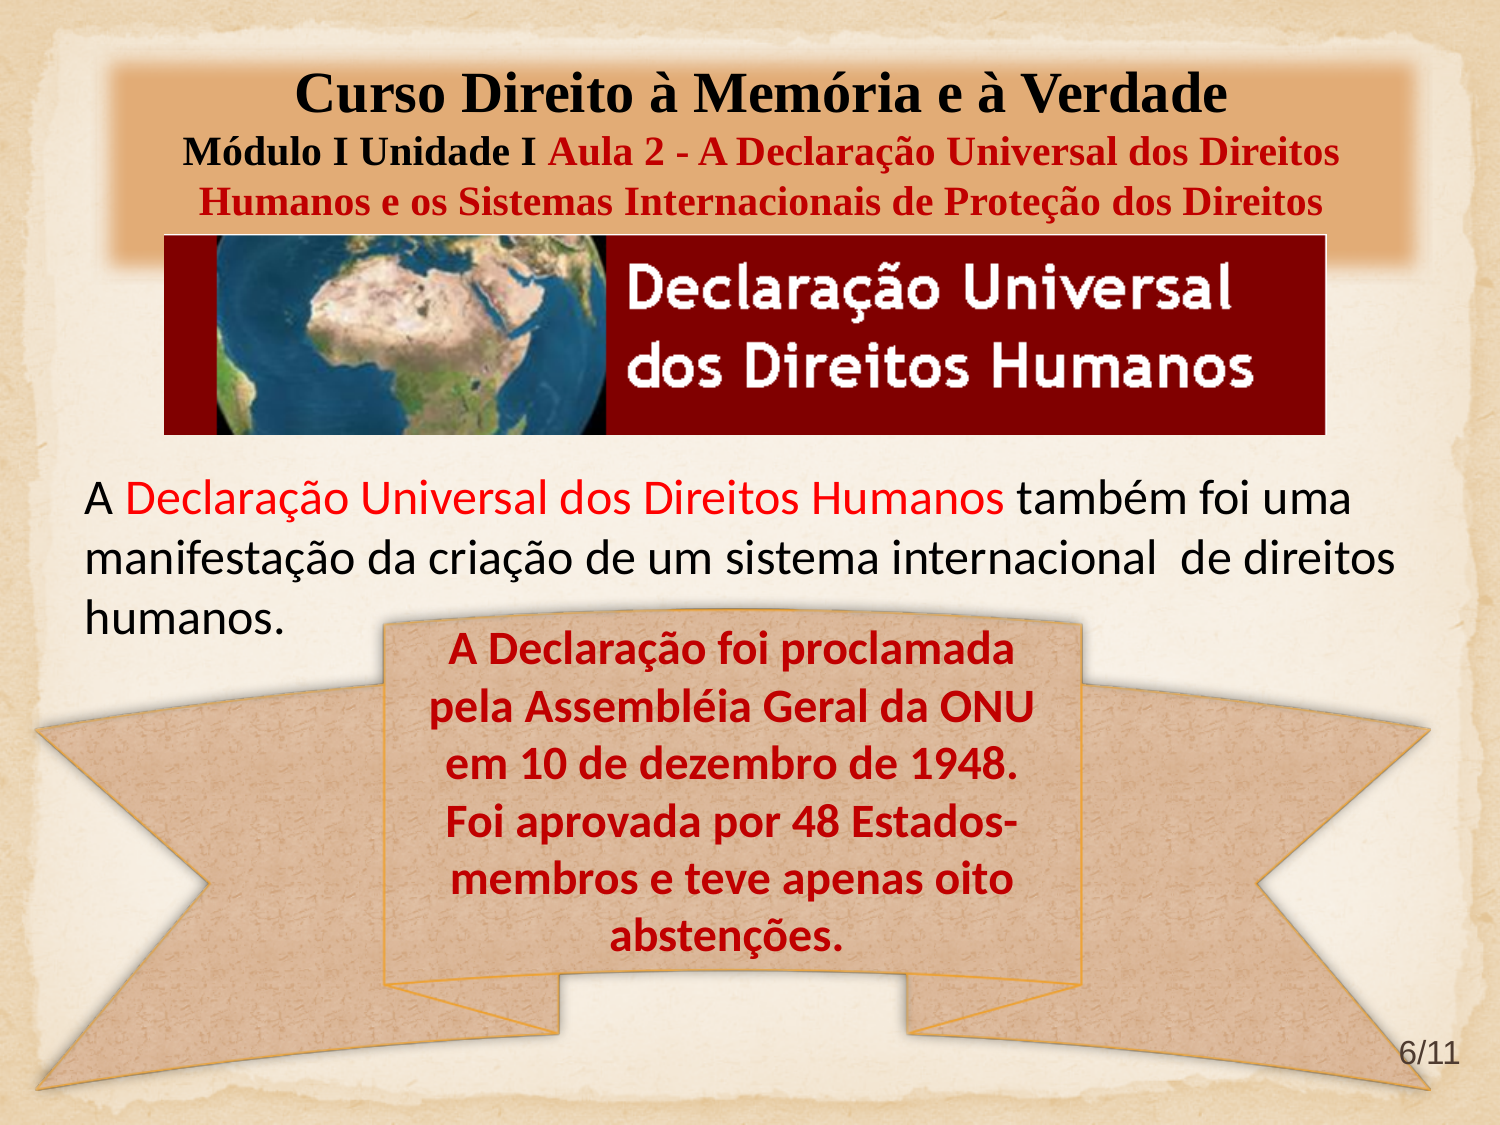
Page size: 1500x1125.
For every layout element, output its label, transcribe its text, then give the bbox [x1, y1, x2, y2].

picture [164, 234, 1327, 435]
text_box A Declaração Universal dos Direitos Humanos também foi uma manifestação da criação de um sistema internacional de direitos humanos. [70, 456, 1465, 652]
text_box A Declaração foi proclamada pela Assembléia Geral da ONU em 10 de dezembro de 1948. Foi aprovada por 48 Estados-membros e teve apenas oito abstenções. [410, 609, 1055, 969]
text_box Curso Direito à Memória e à Verdade Módulo I Unidade I Aula 2 - A Declaração Universal dos Direitos Humanos e os Sistemas Internacionais de Proteção dos Direitos Humanos [124, 77, 1400, 252]
text_box [45, 626, 588, 1085]
text_box [878, 626, 1422, 1079]
slide_number 6/11 [1379, 1014, 1480, 1089]
